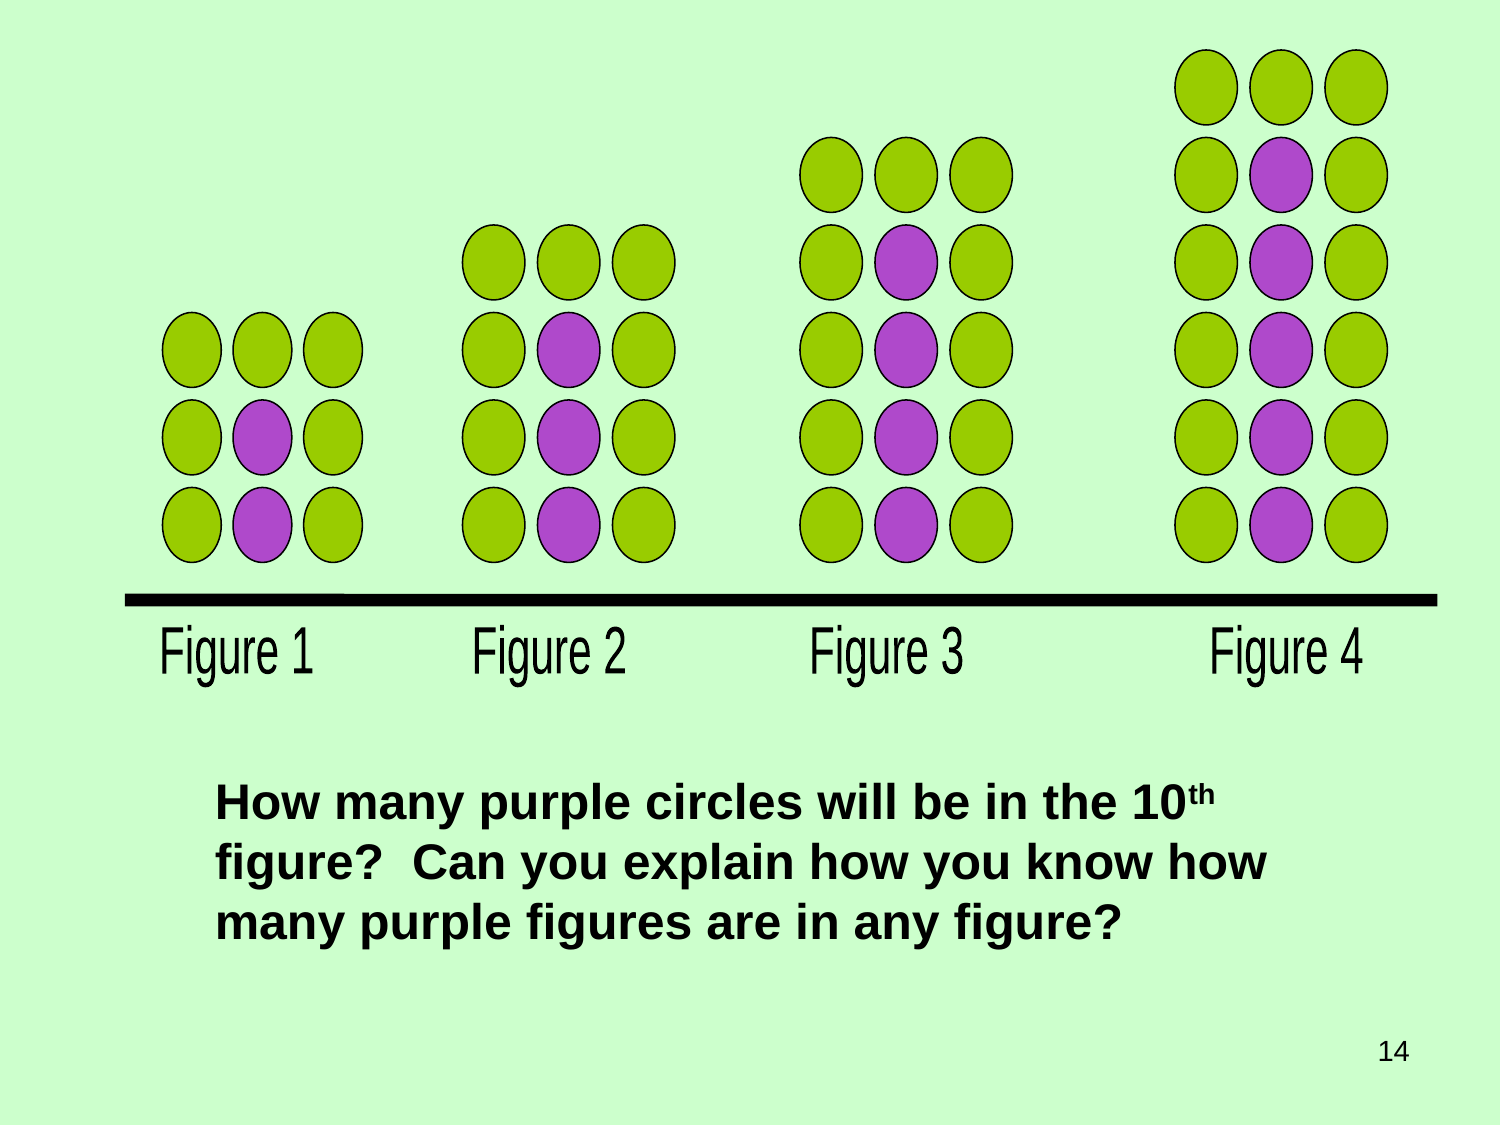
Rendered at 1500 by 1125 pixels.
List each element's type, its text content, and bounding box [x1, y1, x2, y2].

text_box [462, 224, 676, 563]
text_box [1174, 49, 1388, 563]
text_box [162, 312, 363, 563]
slide_number 14 [1074, 1024, 1426, 1103]
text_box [799, 137, 1013, 563]
text_box How many purple circles will be in the 10th figure? Can you explain how you know how many purple figures are in any figure? [200, 762, 1300, 958]
